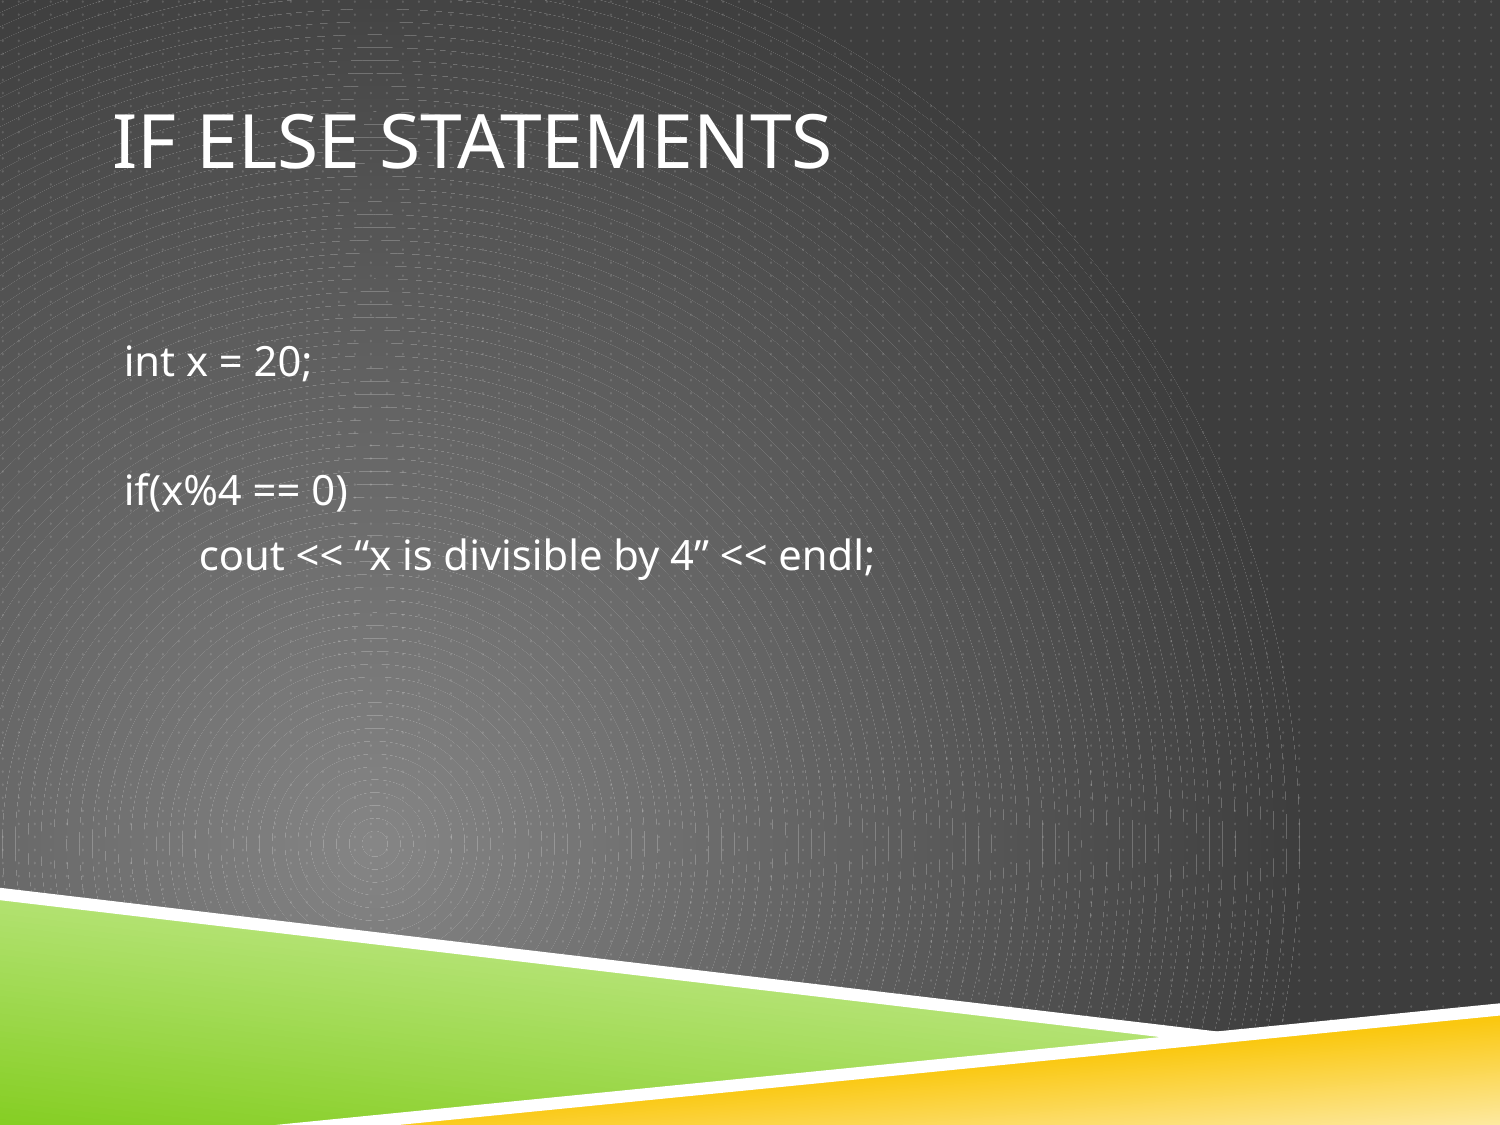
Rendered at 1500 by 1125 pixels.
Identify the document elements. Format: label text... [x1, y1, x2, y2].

title if else statements [112, 45, 1388, 233]
list int x = 20; if(x%4 == 0) cout << “x is divisible by 4” << endl; [112, 262, 1388, 875]
